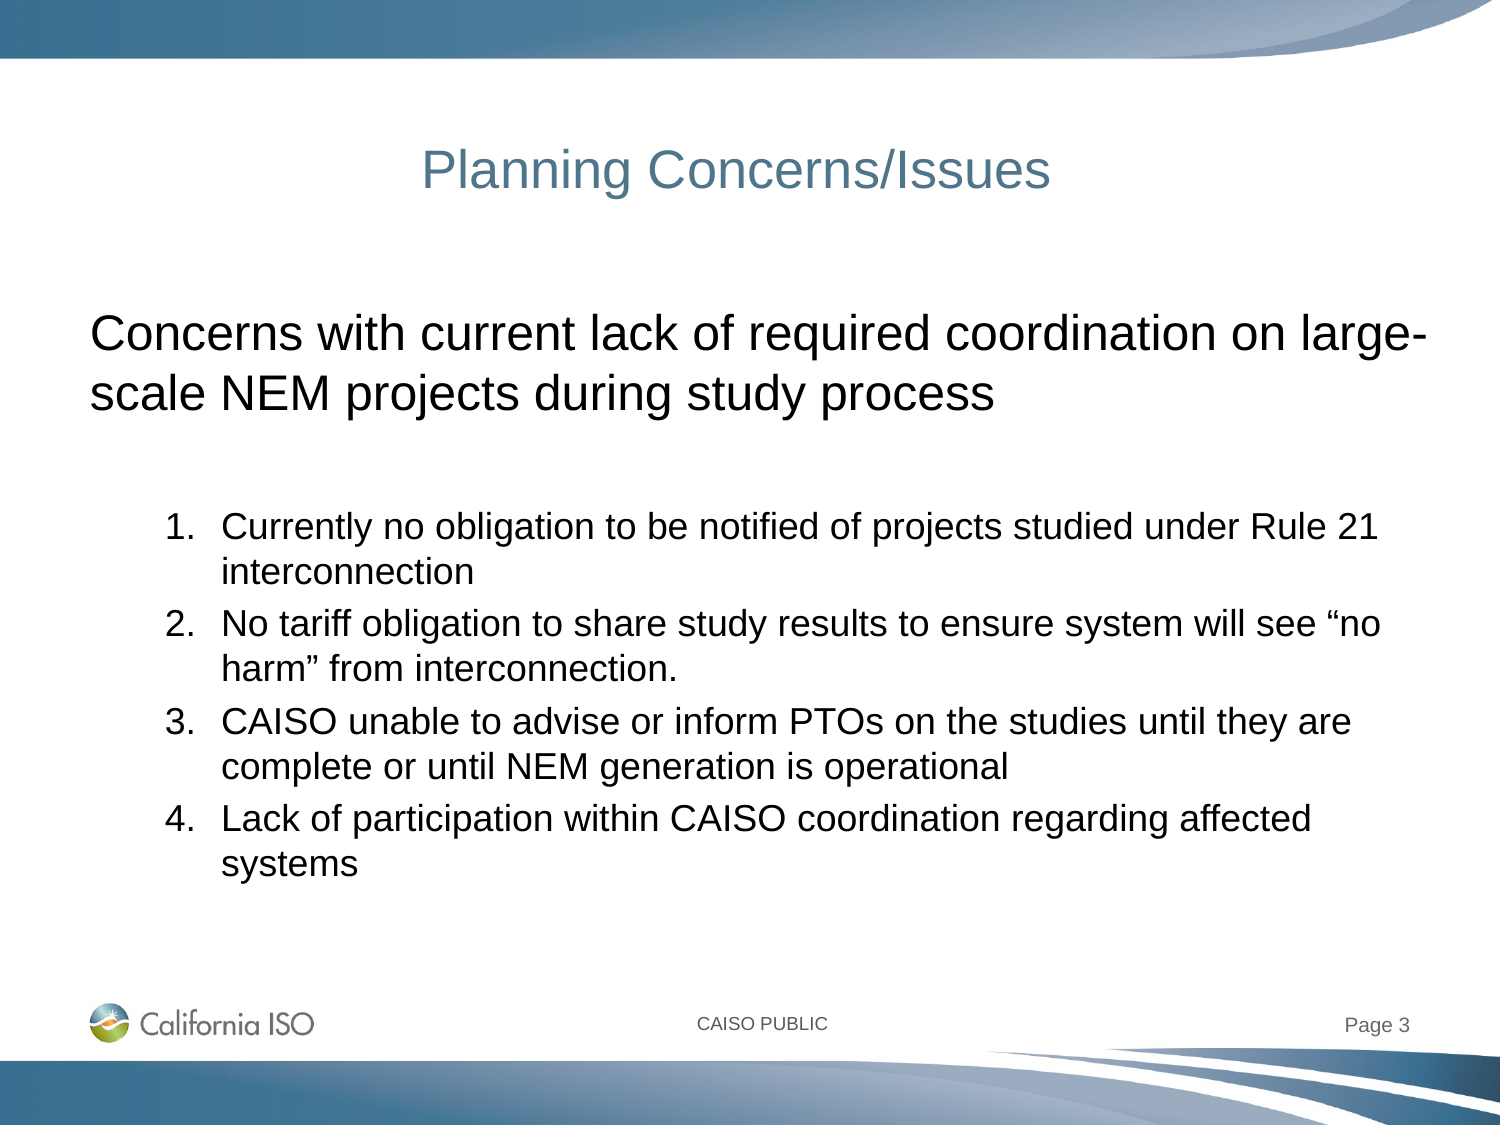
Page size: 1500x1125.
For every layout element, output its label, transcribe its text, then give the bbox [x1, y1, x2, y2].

slide_number Page 3 [1074, 1004, 1425, 1064]
list Concerns with current lack of required coordination on large-scale NEM projects during study process Currently no obligation to be notified of projects studied under Rule 21 interconnection No tariff obligation to share study results to ensure system will see “no harm” from interconnection. CAISO unable to advise or inform PTOs on the studies until they are complete or until NEM generation is operational Lack of participation within CAISO coordination regarding affected systems [75, 237, 1450, 931]
picture [0, 997, 1500, 1125]
picture [0, 0, 1500, 61]
title Planning Concerns/Issues [24, 62, 1450, 238]
